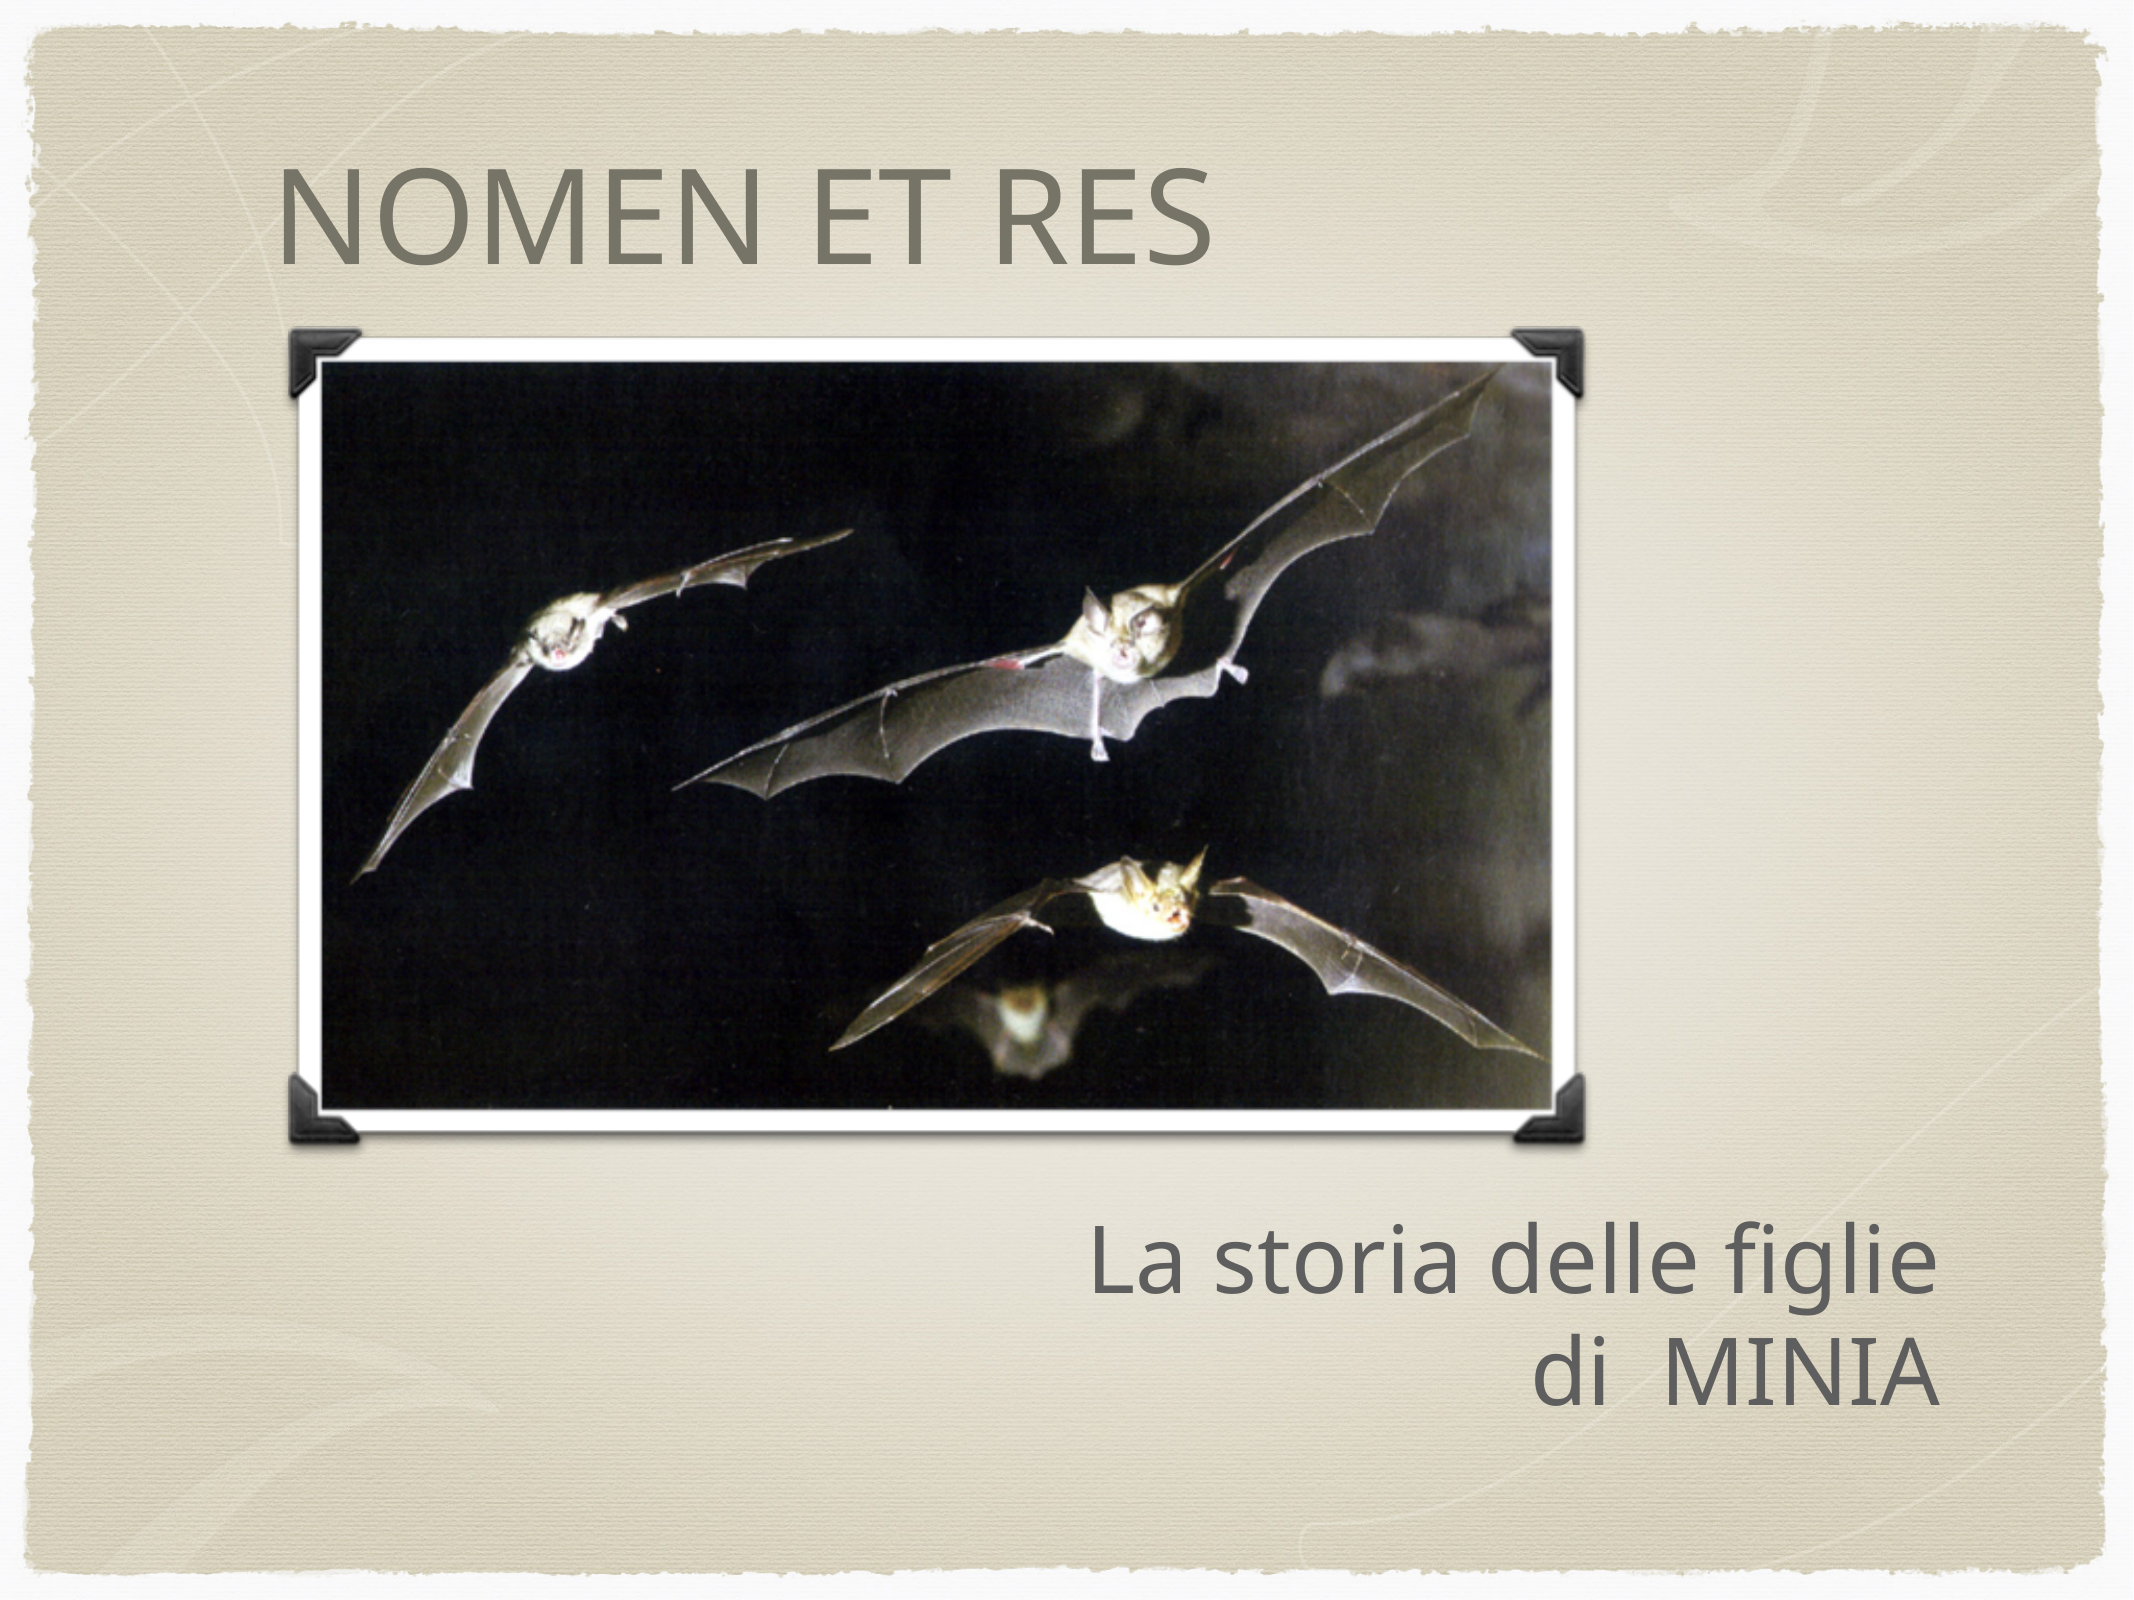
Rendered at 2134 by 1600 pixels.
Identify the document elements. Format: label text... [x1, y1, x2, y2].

picture [0, 0, 2134, 1600]
list La storia delle figlie di MINIA [1029, 1175, 1950, 1449]
title NOMEN ET RES [157, 122, 1331, 300]
